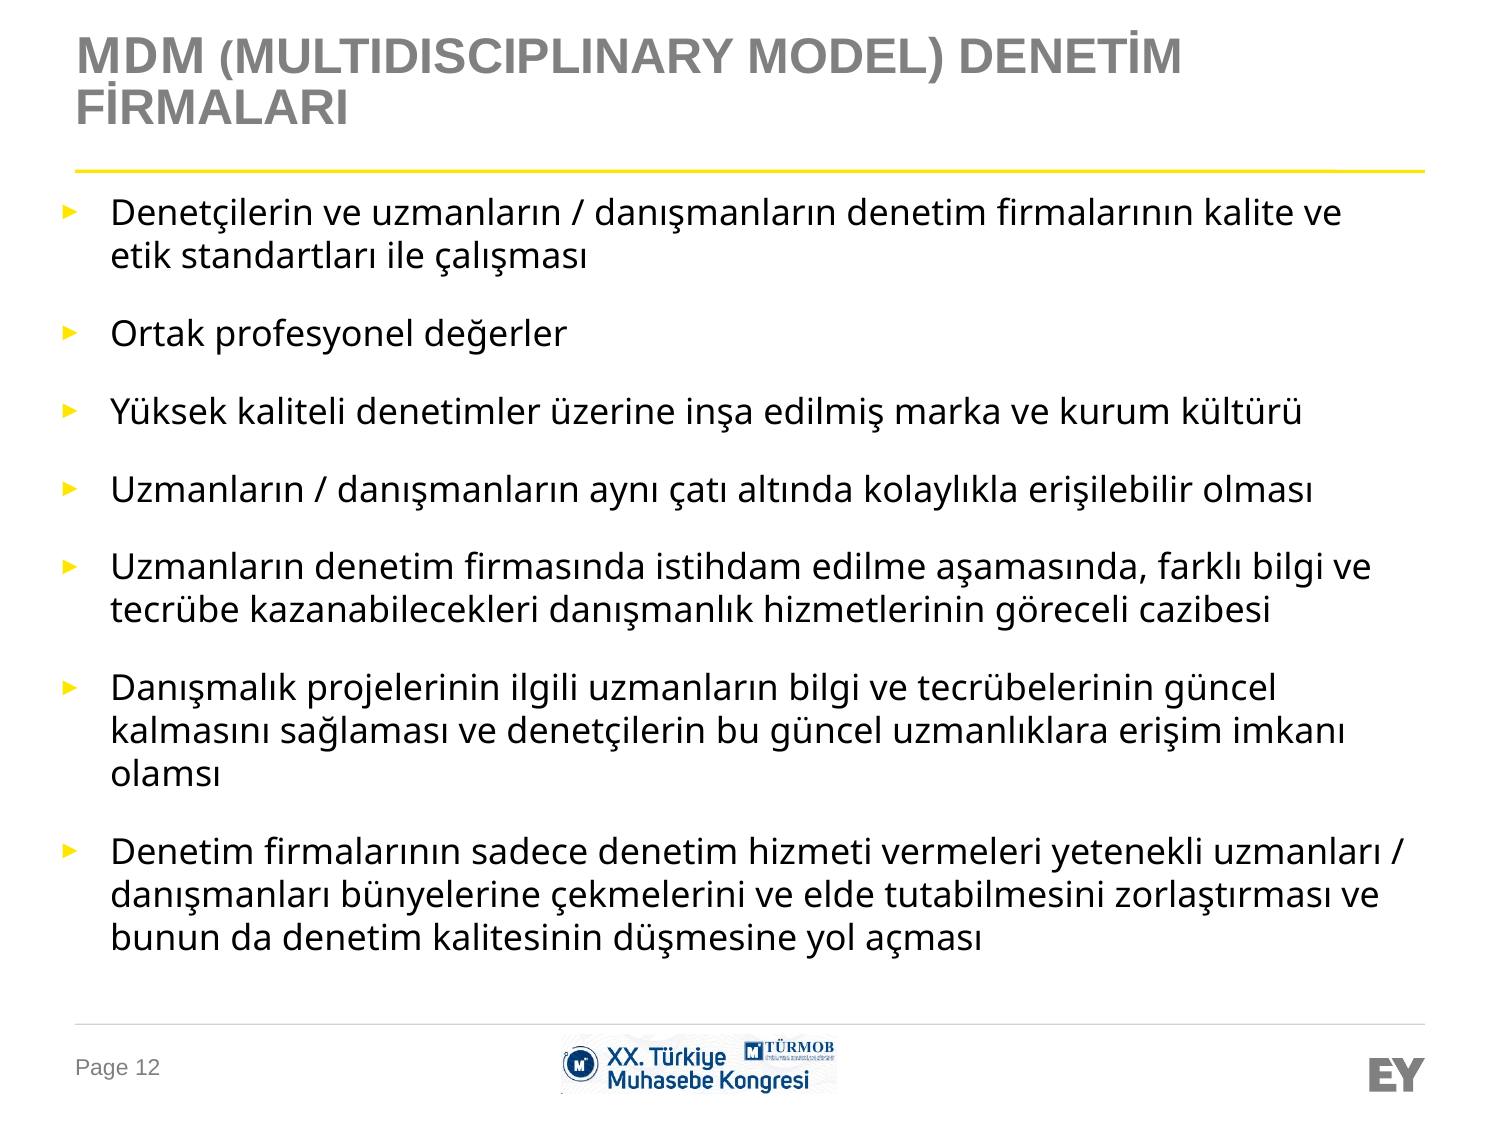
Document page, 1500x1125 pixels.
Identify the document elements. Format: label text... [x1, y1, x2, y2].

list Denetçilerin ve uzmanların / danışmanların denetim firmalarının kalite ve etik standartları ile çalışması Ortak profesyonel değerler Yüksek kaliteli denetimler üzerine inşa edilmiş marka ve kurum kültürü Uzmanların / danışmanların aynı çatı altında kolaylıkla erişilebilir olması Uzmanların denetim firmasında istihdam edilme aşamasında, farklı bilgi ve tecrübe kazanabilecekleri danışmanlık hizmetlerinin göreceli cazibesi Danışmalık projelerinin ilgili uzmanların bilgi ve tecrübelerinin güncel kalmasını sağlaması ve denetçilerin bu güncel uzmanlıklara erişim imkanı olamsı Denetim firmalarının sadece denetim hizmeti vermeleri yetenekli uzmanları / danışmanları bünyelerine çekmelerini ve elde tutabilmesini zorlaştırması ve bunun da denetim kalitesinin düşmesine yol açması [57, 241, 1408, 961]
picture [561, 1034, 837, 1094]
title MDM (MULTIDISCIPLINARY MODEL) DENETİM FİRMALARI [75, 33, 1425, 152]
text_box [57, 180, 1413, 241]
